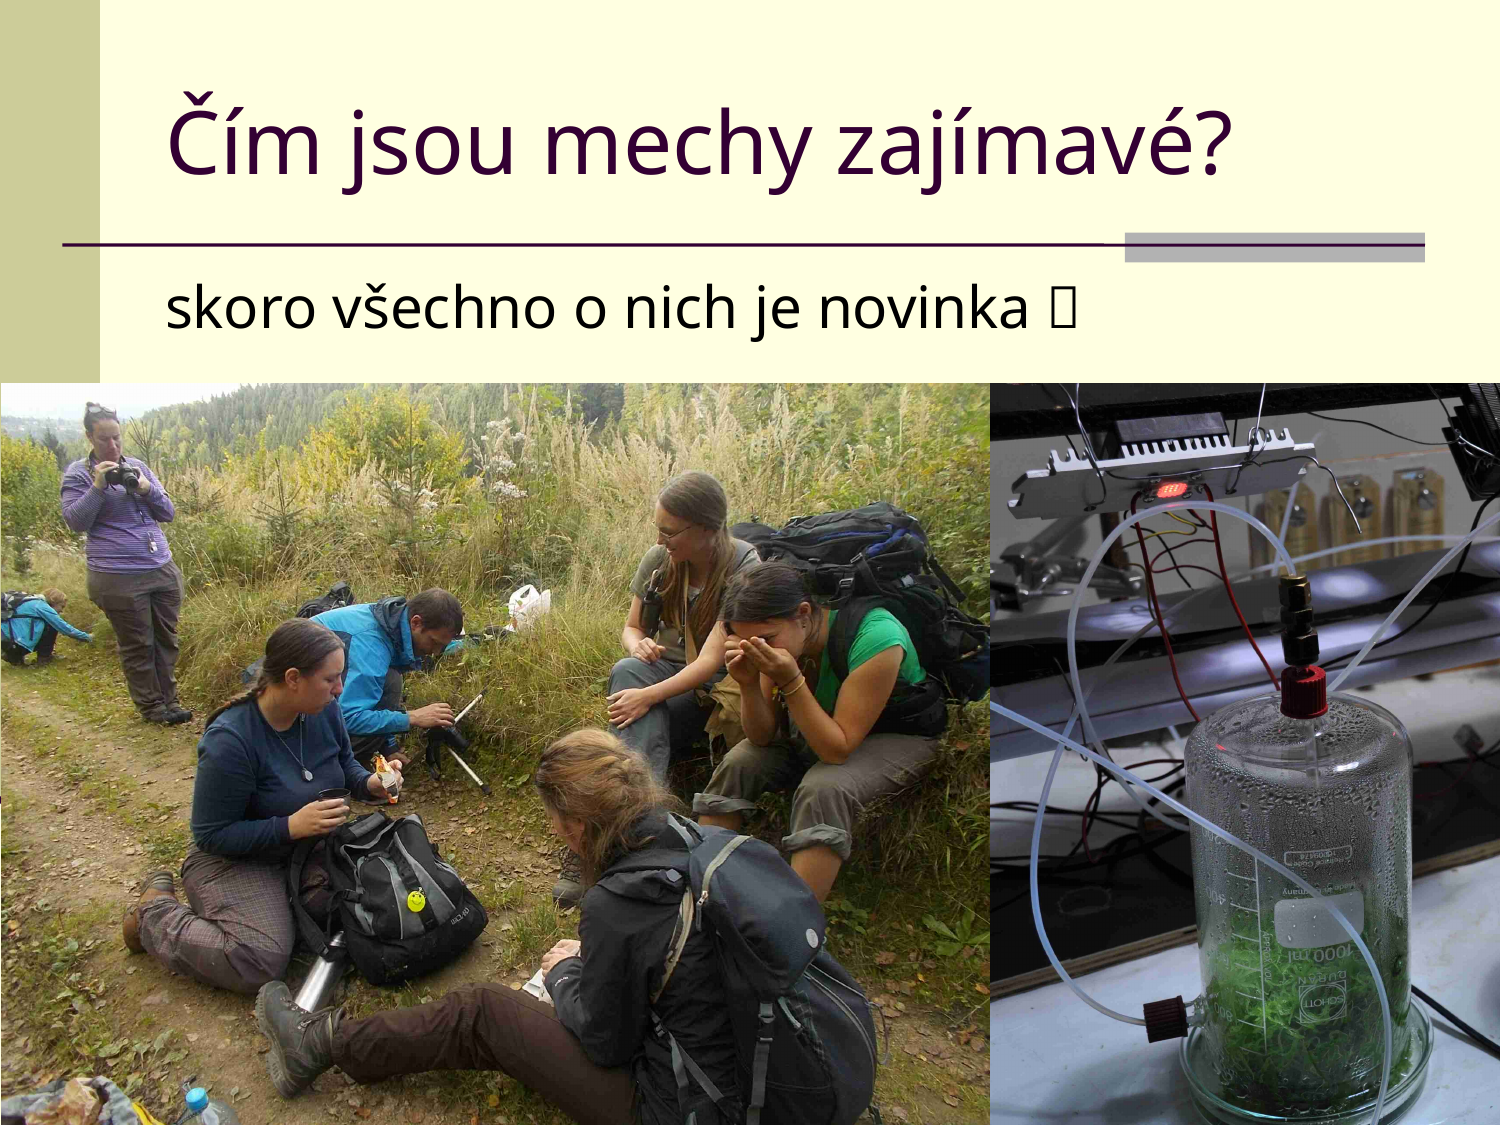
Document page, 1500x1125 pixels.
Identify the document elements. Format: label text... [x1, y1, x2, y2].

list skoro všechno o nich je novinka  [150, 262, 1425, 383]
title Čím jsou mechy zajímavé? [150, 45, 1425, 234]
picture [1, 383, 1500, 1125]
